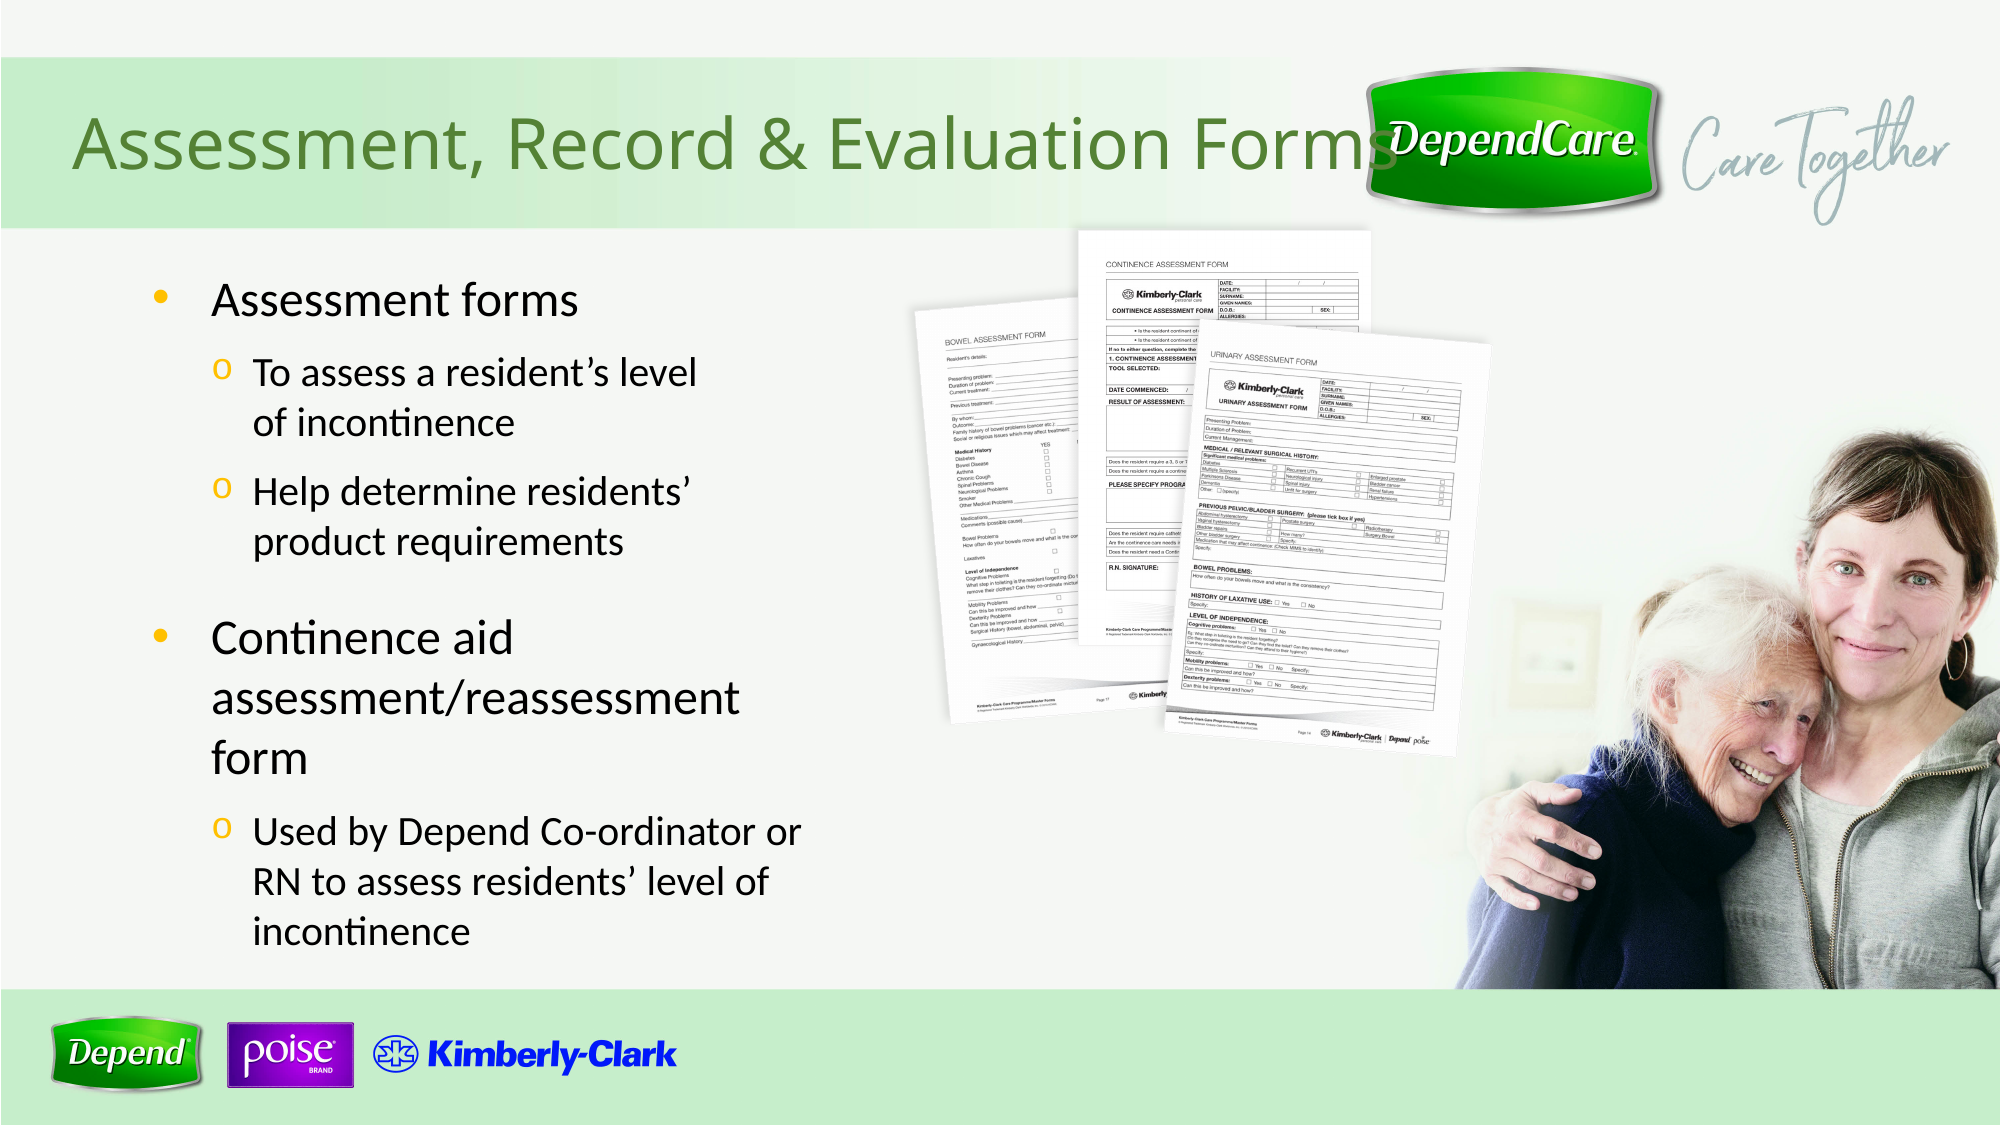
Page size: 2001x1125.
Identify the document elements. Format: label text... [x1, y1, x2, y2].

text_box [136, 230, 1475, 746]
title Assessment, Record & Evaluation Forms [71, 37, 1422, 257]
text_box Continence aid assessment/reassessment form Used by Depend Co-ordinator or RN to assess residents’ level of incontinence [136, 746, 859, 953]
picture [1, 0, 2000, 1125]
